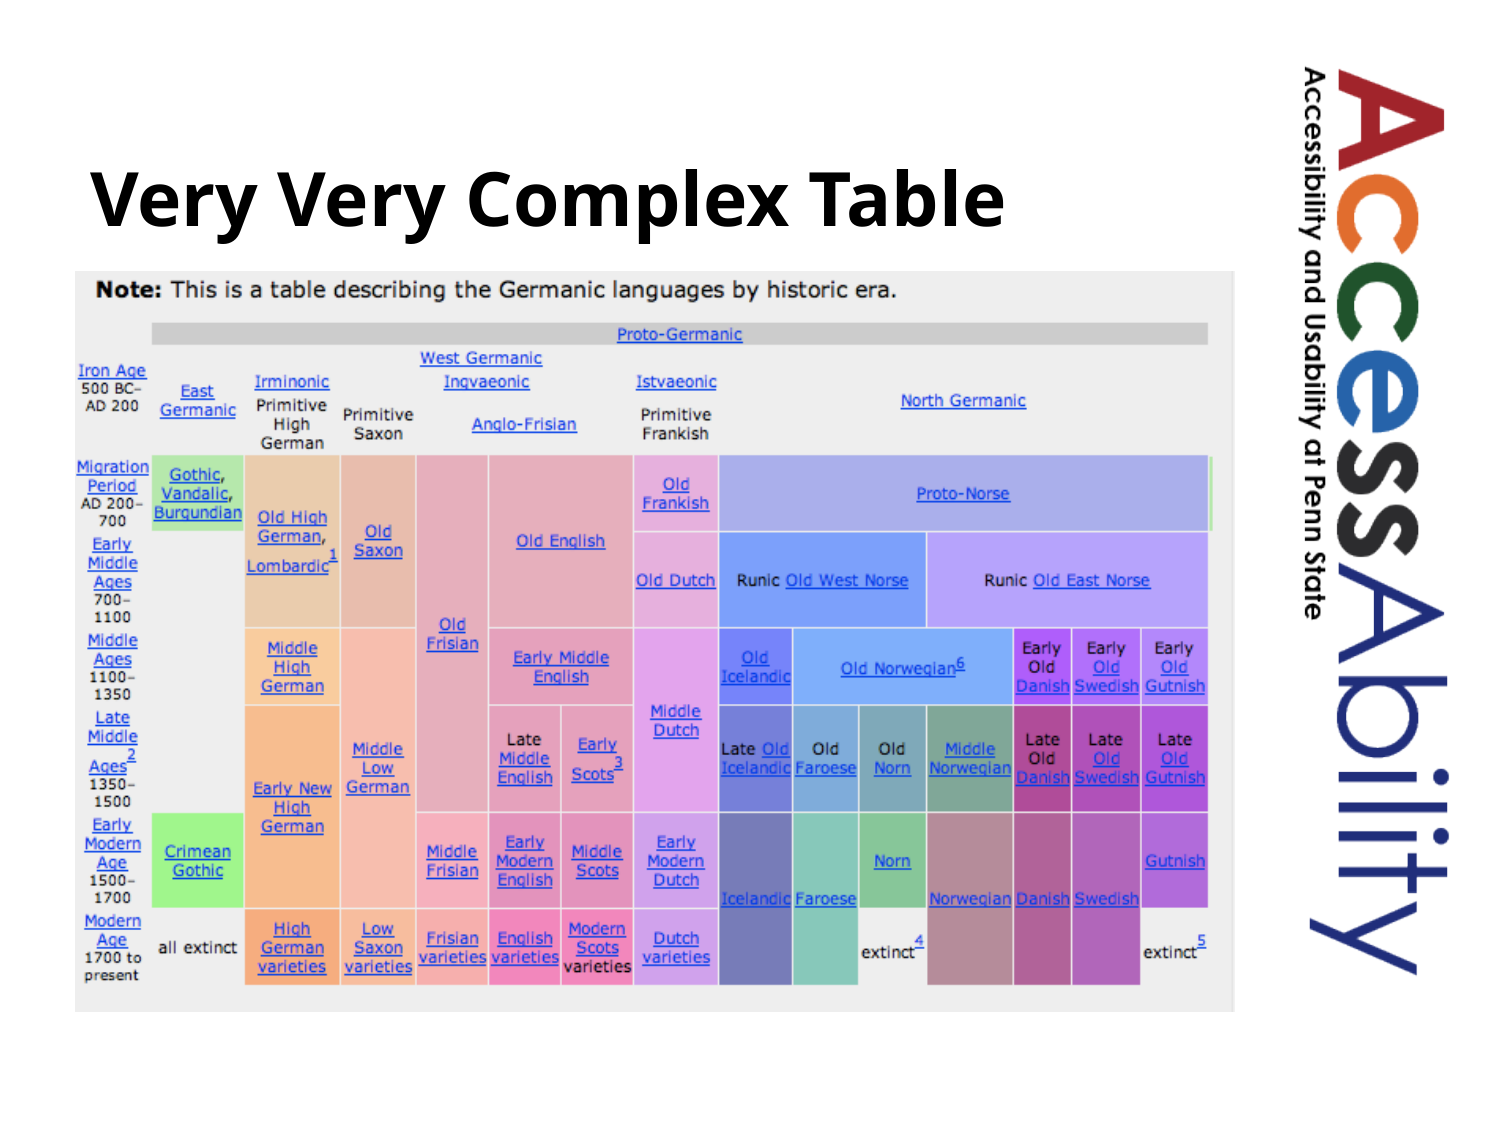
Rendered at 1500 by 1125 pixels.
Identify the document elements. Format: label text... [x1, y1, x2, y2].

picture [1297, 61, 1467, 977]
title Very Very Complex Table [75, 61, 1257, 250]
picture [74, 270, 1236, 1013]
